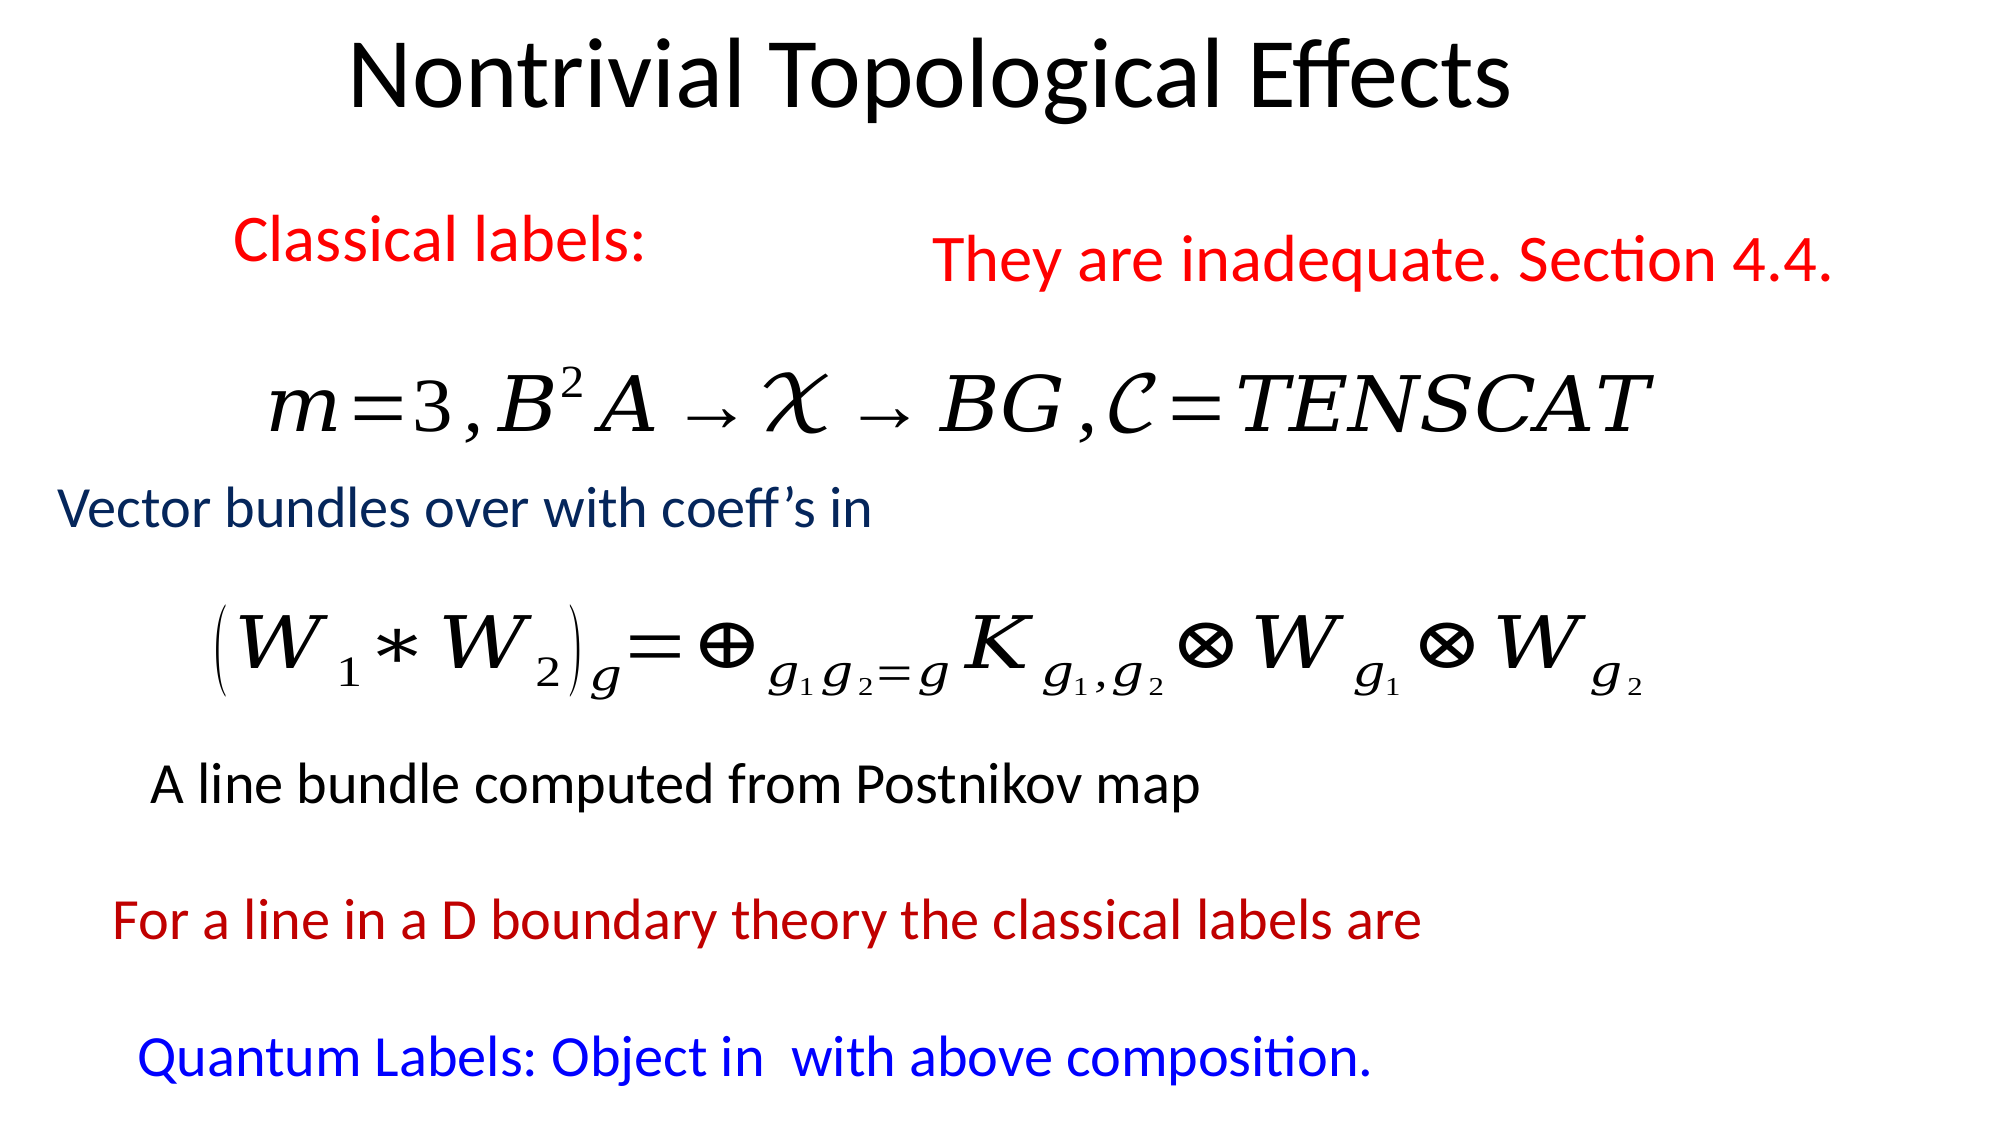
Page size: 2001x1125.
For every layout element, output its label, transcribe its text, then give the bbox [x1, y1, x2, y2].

text_box They are inadequate. Section 4.4. [917, 207, 1900, 303]
text_box Nontrivial Topological Effects [333, 0, 1827, 135]
